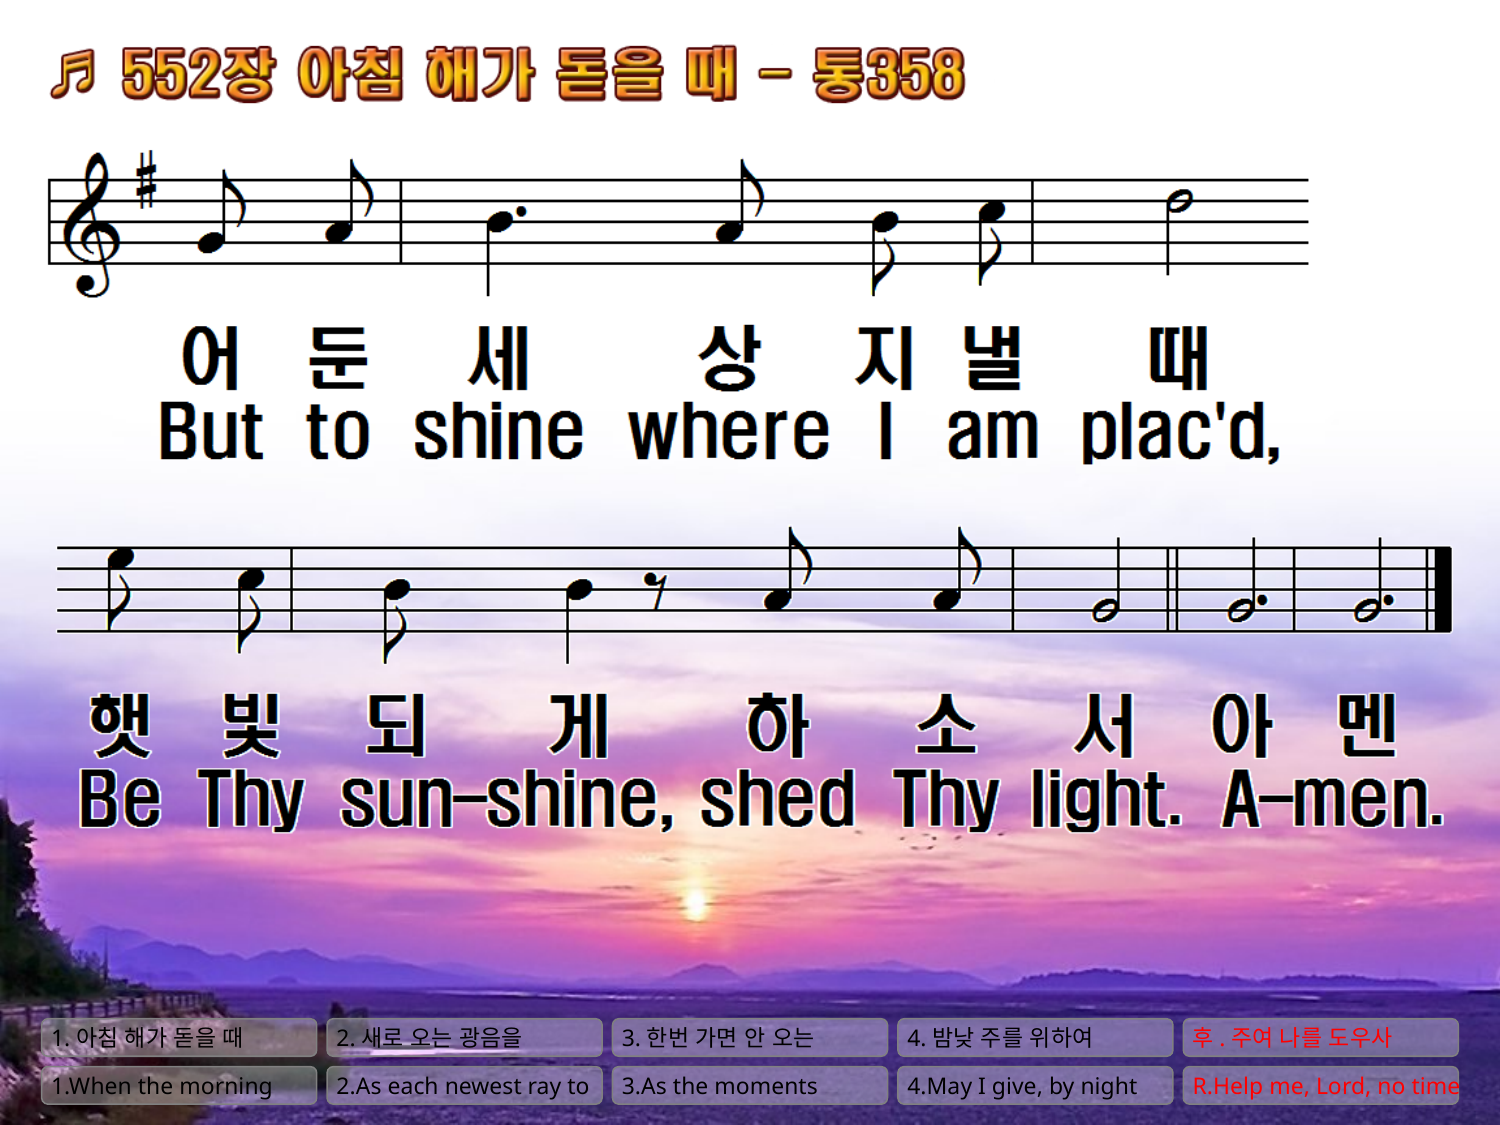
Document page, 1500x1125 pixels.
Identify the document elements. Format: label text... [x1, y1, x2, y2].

text_box 1.When the morning [41, 1066, 317, 1105]
text_box 1.아침 해가 돋을 때 [41, 1018, 317, 1057]
text_box 4.밤낮 주를 위하여 [897, 1018, 1173, 1057]
text_box 3.한번 가면 안 오는 [612, 1018, 888, 1057]
text_box 3.As the moments [612, 1066, 888, 1105]
text_box R.Help me, Lord, no time [1183, 1066, 1459, 1105]
text_box 2.As each newest ray to [327, 1066, 603, 1105]
picture [0, 0, 1500, 1125]
text_box 2.새로 오는 광음을 [327, 1018, 603, 1057]
text_box 후.주여 나를 도우사 [1183, 1018, 1459, 1057]
text_box 4.May I give, by night [897, 1066, 1173, 1105]
